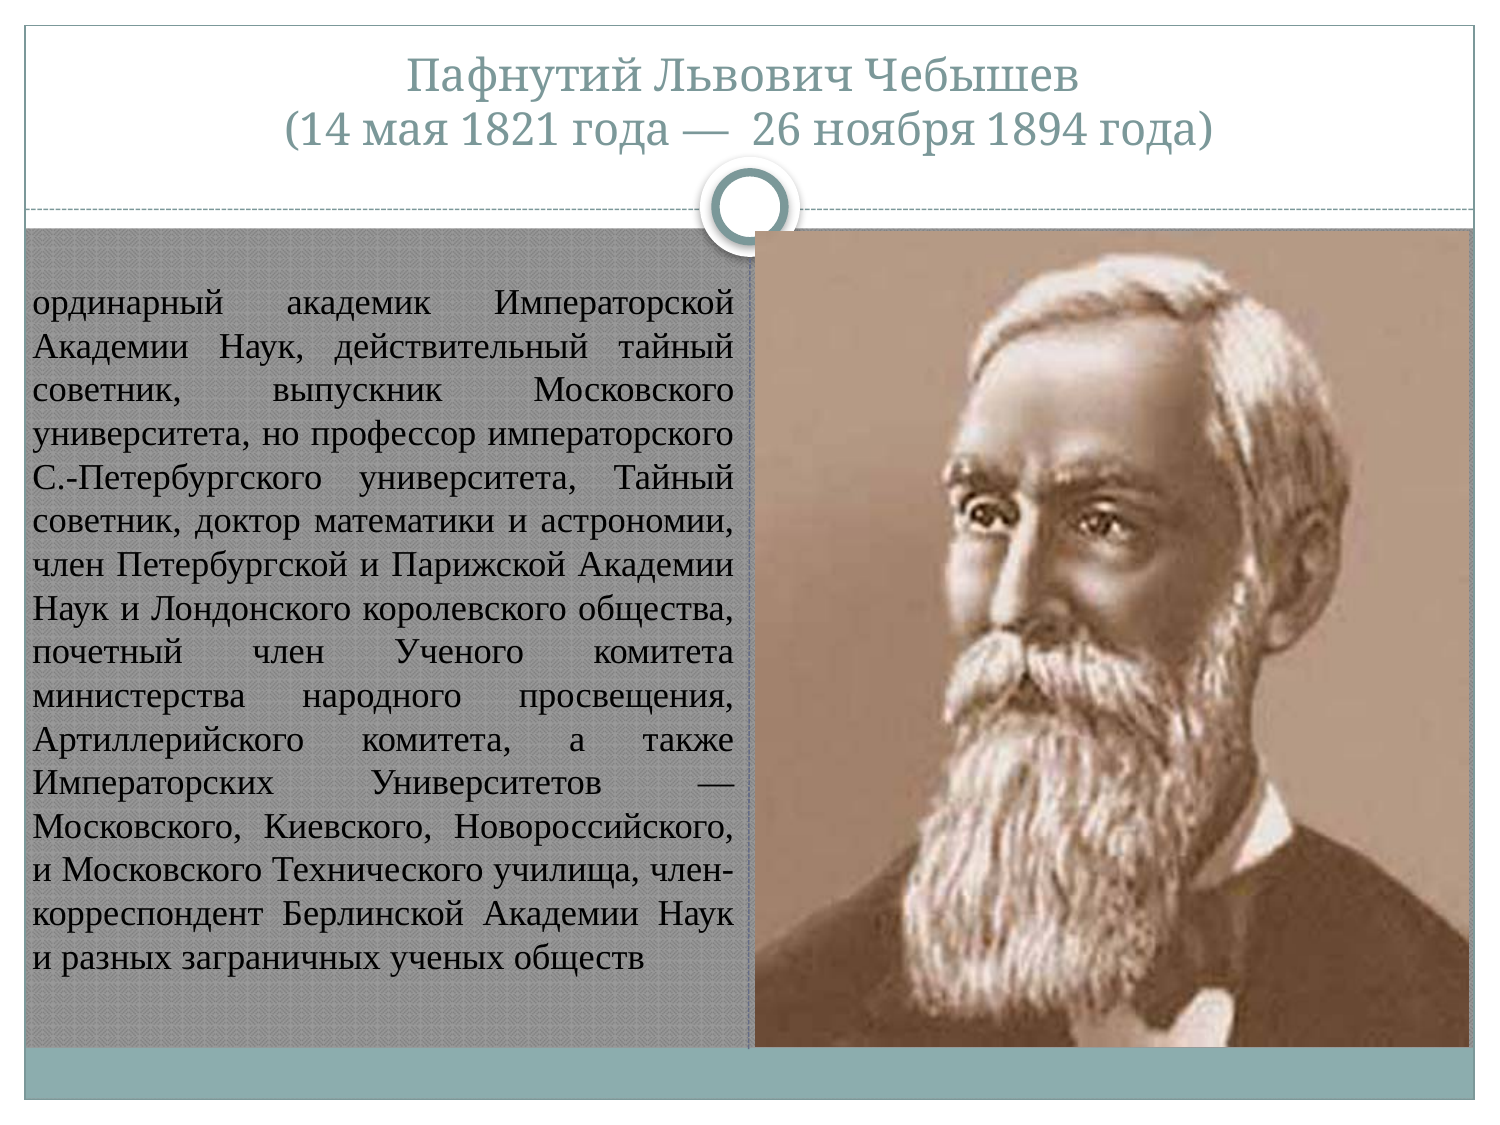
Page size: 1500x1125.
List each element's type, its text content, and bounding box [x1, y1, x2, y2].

title Пафнутий Львович Чебышев (14 мая 1821 года — 26 ноября 1894 года) [49, 37, 1450, 162]
list ординарный академик Императорской Академии Наук, действительный тайный советник, выпускник Московского университета, но профессор императорского С.-Петербургского университета, Тайный советник, доктор математики и астрономии, член Петербургской и Парижской Академии Наук и Лондонского королевского общества, почетный член Ученого комитета министерства народного просвещения, Артиллерийского комитета, а также Императорских Университетов — Московского, Киевского, Новороссийского, и Московского Технического училища, член-корреспондент Берлинской Академии Наук и разных заграничных ученых обществ [17, 219, 750, 1125]
picture [755, 231, 1469, 1047]
